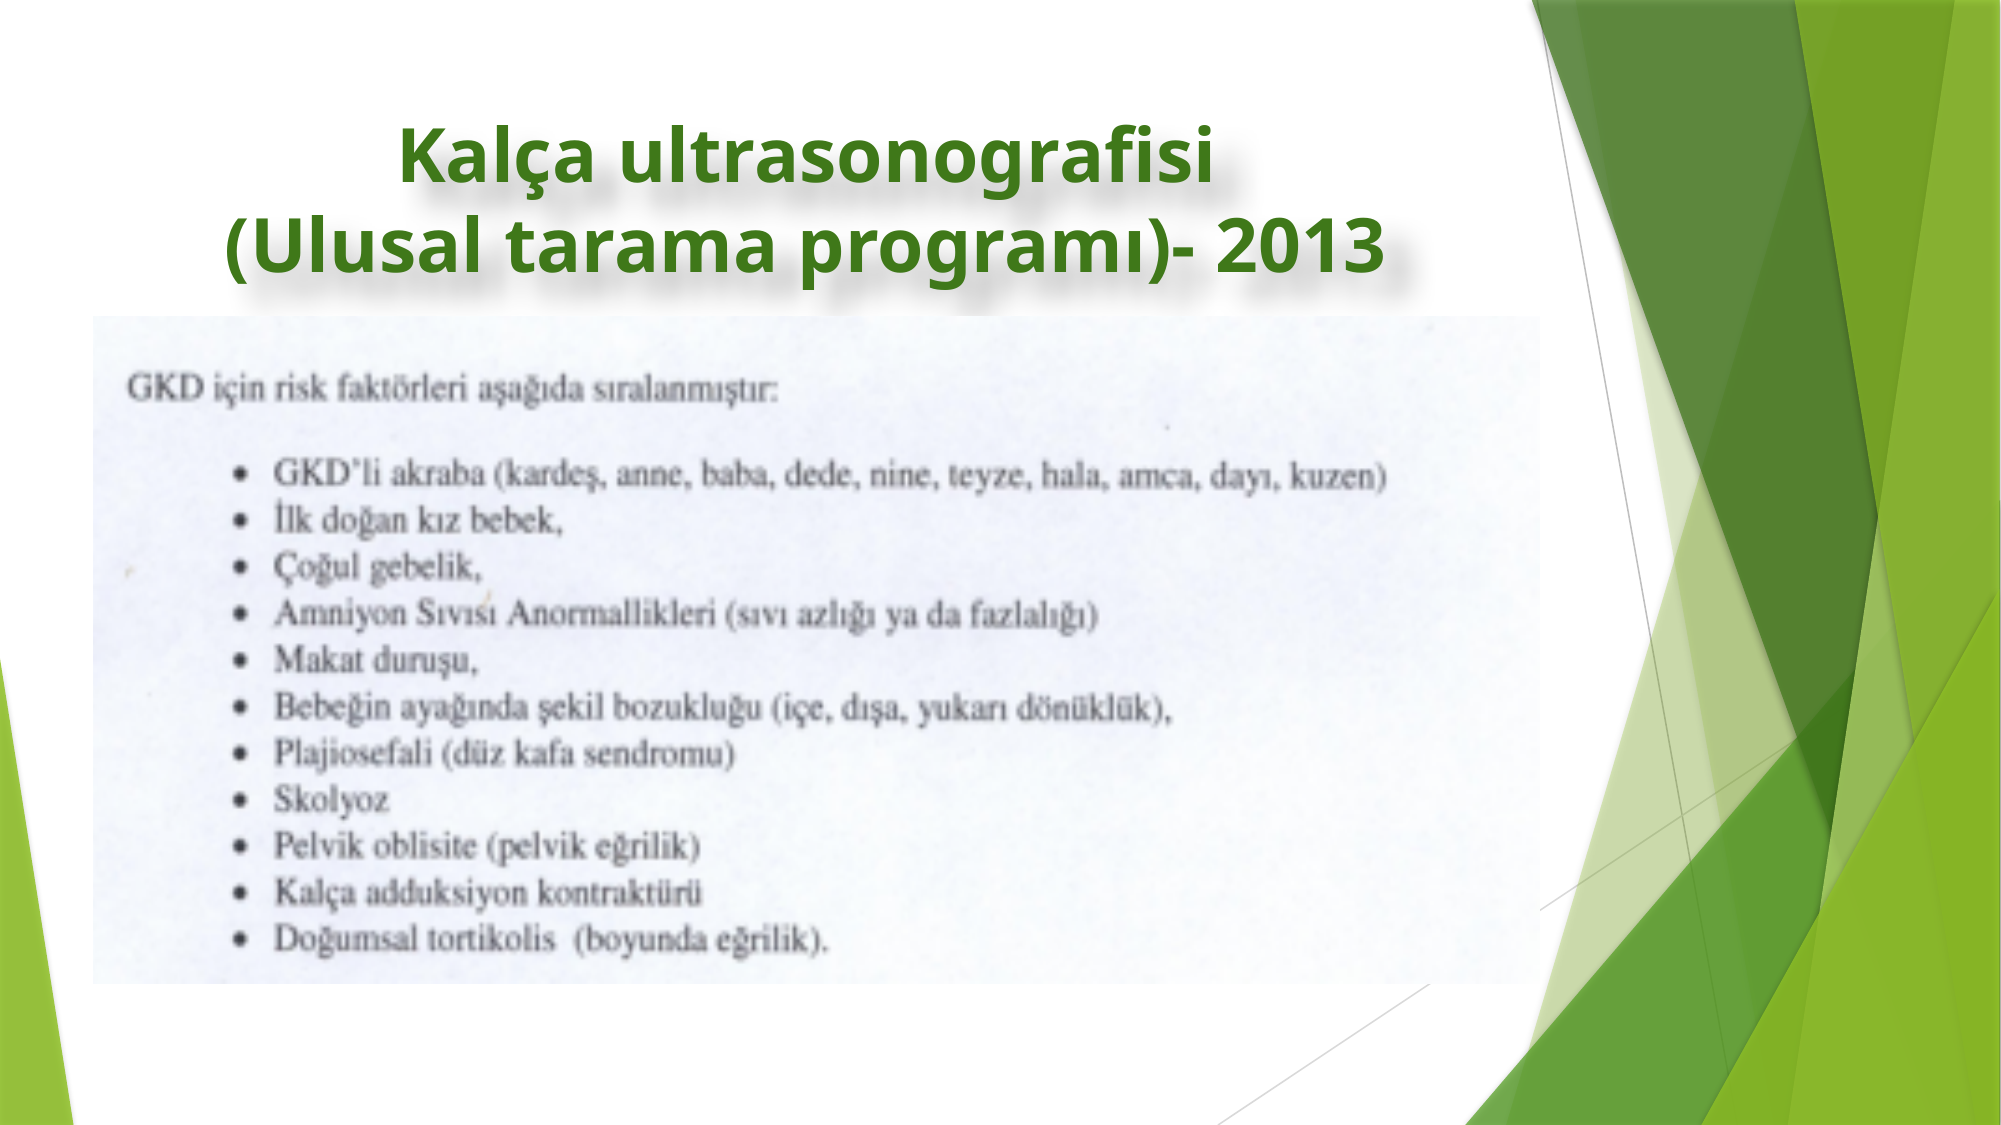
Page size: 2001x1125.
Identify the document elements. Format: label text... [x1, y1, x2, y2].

title Kalça ultrasonografisi (Ulusal tarama programı)- 2013 [111, 99, 1522, 315]
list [92, 316, 1540, 984]
